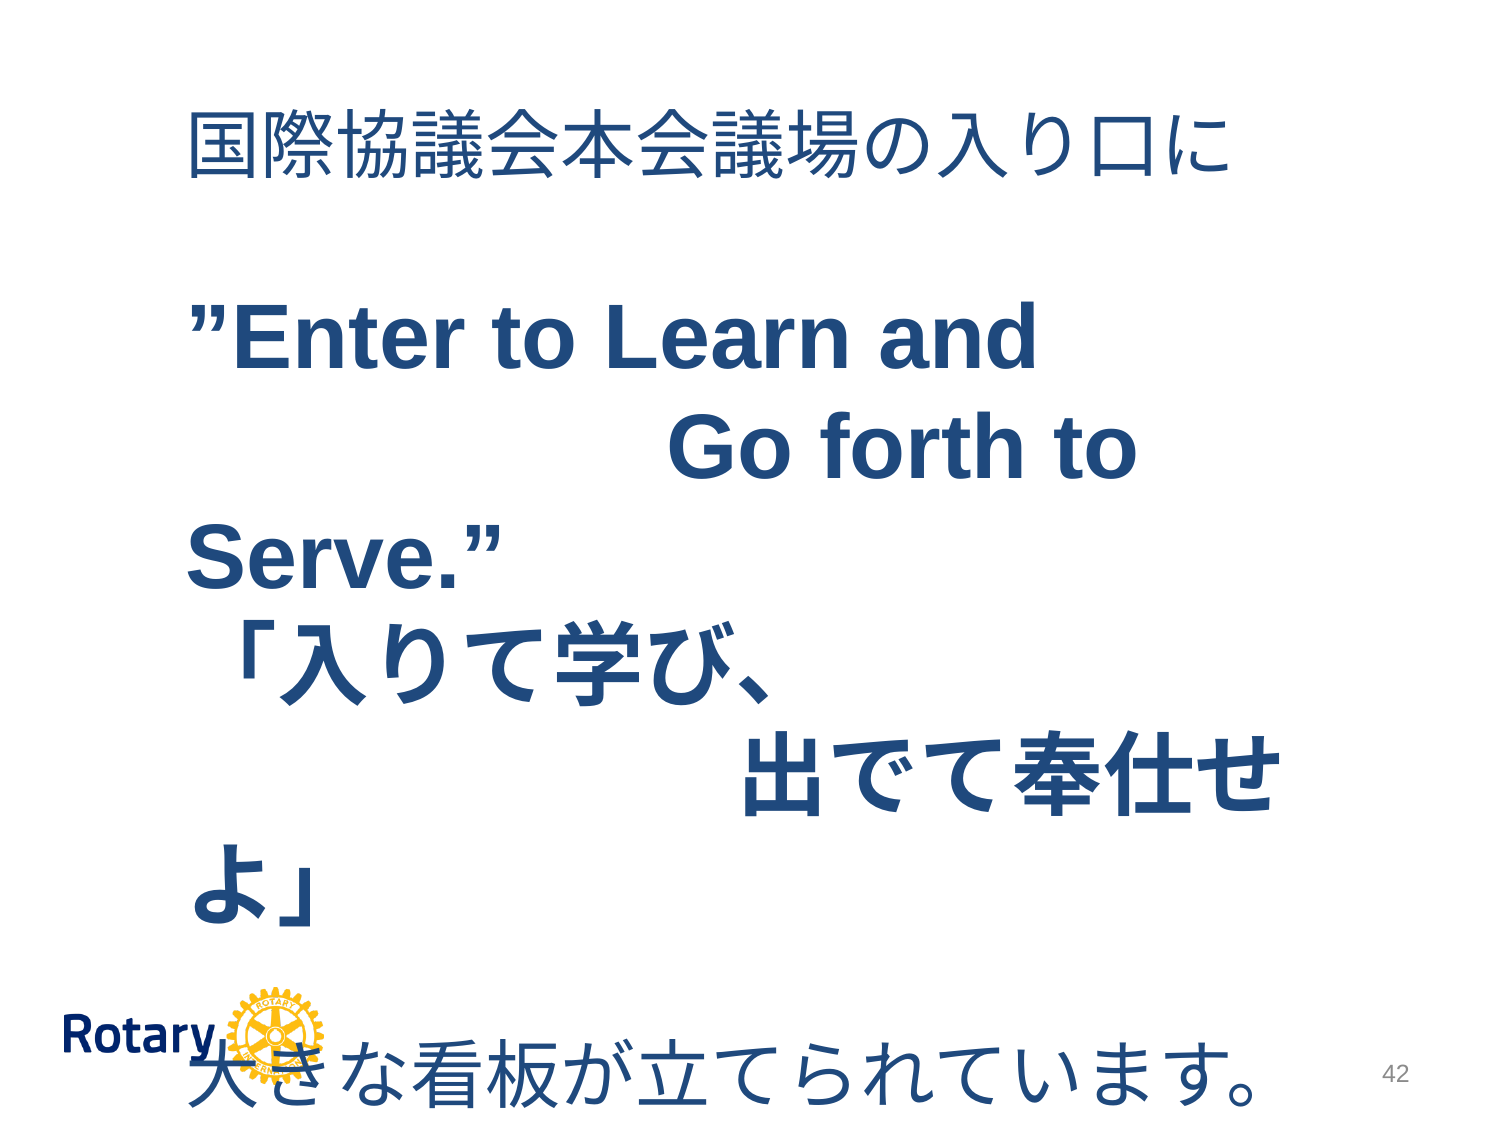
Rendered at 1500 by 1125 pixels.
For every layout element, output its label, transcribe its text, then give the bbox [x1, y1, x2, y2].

picture [64, 987, 324, 1086]
text_box 国際協議会本会議場の入り口に ”Enter to Learn and Go forth to Serve.” 「入りて学び、 出でて奉仕せよ」 大きな看板が立てられています。 [171, 89, 1376, 1125]
slide_number 42 [1074, 1042, 1425, 1103]
